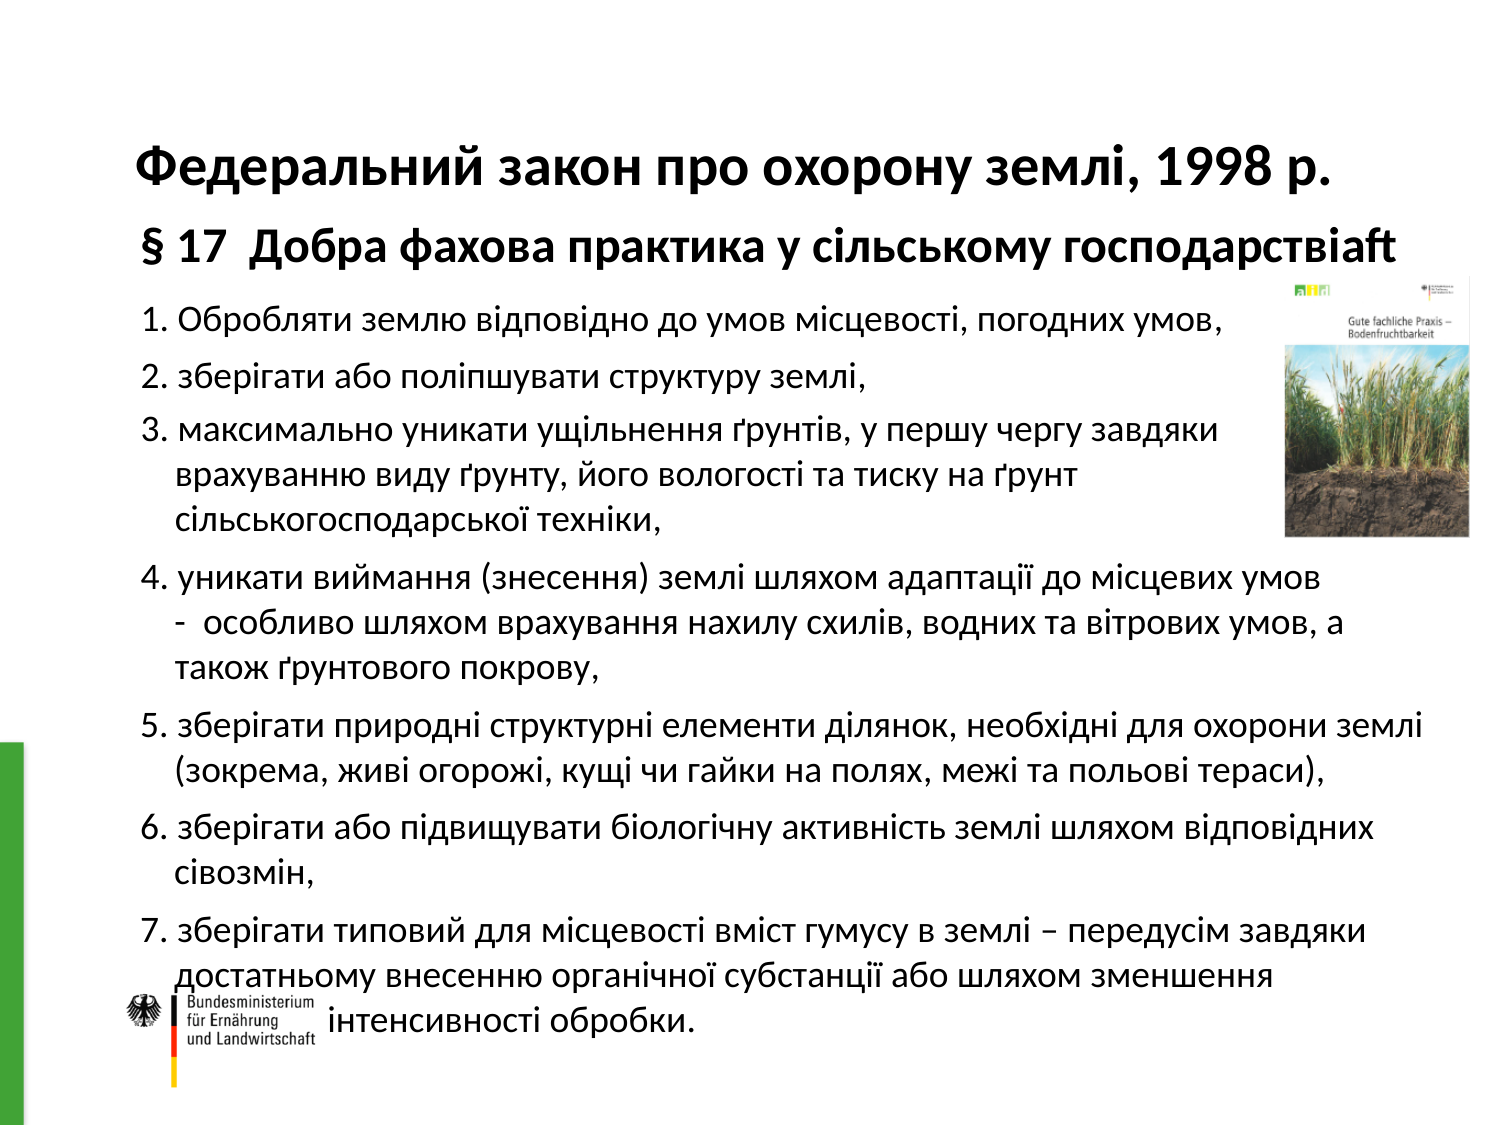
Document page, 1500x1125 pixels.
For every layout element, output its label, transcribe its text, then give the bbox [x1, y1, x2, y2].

text_box Федеральний закон про охорону землі, 1998 р. [135, 113, 1365, 196]
picture [100, 964, 359, 1118]
text_box 5. зберігати природні структурні елементи ділянок, необхідні для охорони землі (зокрема, живі огорожі, кущі чи гайки на полях, межі та польові тераси), 6. зберігати або підвищувати біологічну активність землі шляхом відповідних сівозмін, 7. зберігати типовий для місцевості вміст гумусу в землі – передусім завдяки достатньому внесенню органічної субстанції або шляхом зменшення інтенсивності обробки. [125, 692, 1459, 1048]
text_box 3. максимально уникати ущільнення ґрунтів, у першу чергу завдяки врахуванню виду ґрунту, його вологості та тиску на ґрунт сільськогосподарської техніки, 4. уникати виймання (знесення) землі шляхом адаптації до місцевих умов - особливо шляхом врахування нахилу схилів, водних та вітрових умов, а також ґрунтового покрову, [125, 397, 1459, 692]
picture [1284, 276, 1471, 540]
text_box § 17 Добра фахова практика у сільському господарствіaft 1. Обробляти землю відповідно до умов місцевості, погодних умов, 2. зберігати або поліпшувати структуру землі, [125, 196, 1459, 397]
